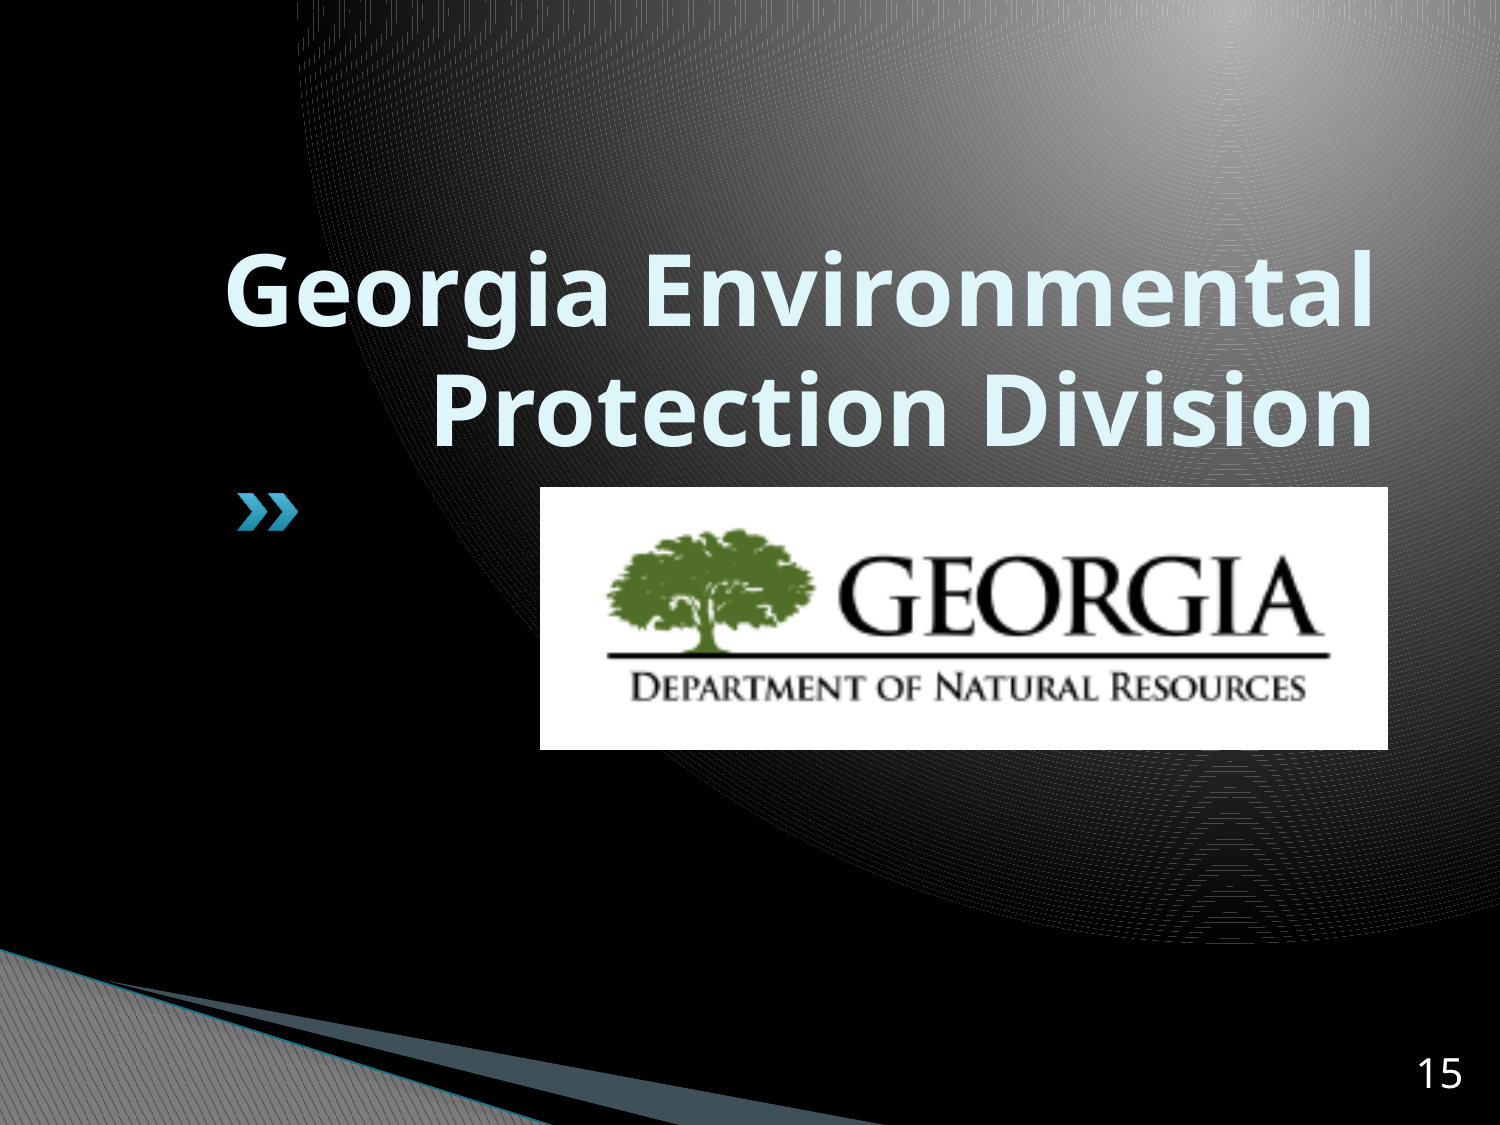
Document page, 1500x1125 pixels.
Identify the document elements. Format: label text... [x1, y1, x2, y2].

picture [540, 487, 1388, 751]
title Georgia Environmental Protection Division [118, 173, 1394, 474]
picture [0, 952, 543, 1125]
slide_number 15 [1350, 1025, 1479, 1112]
